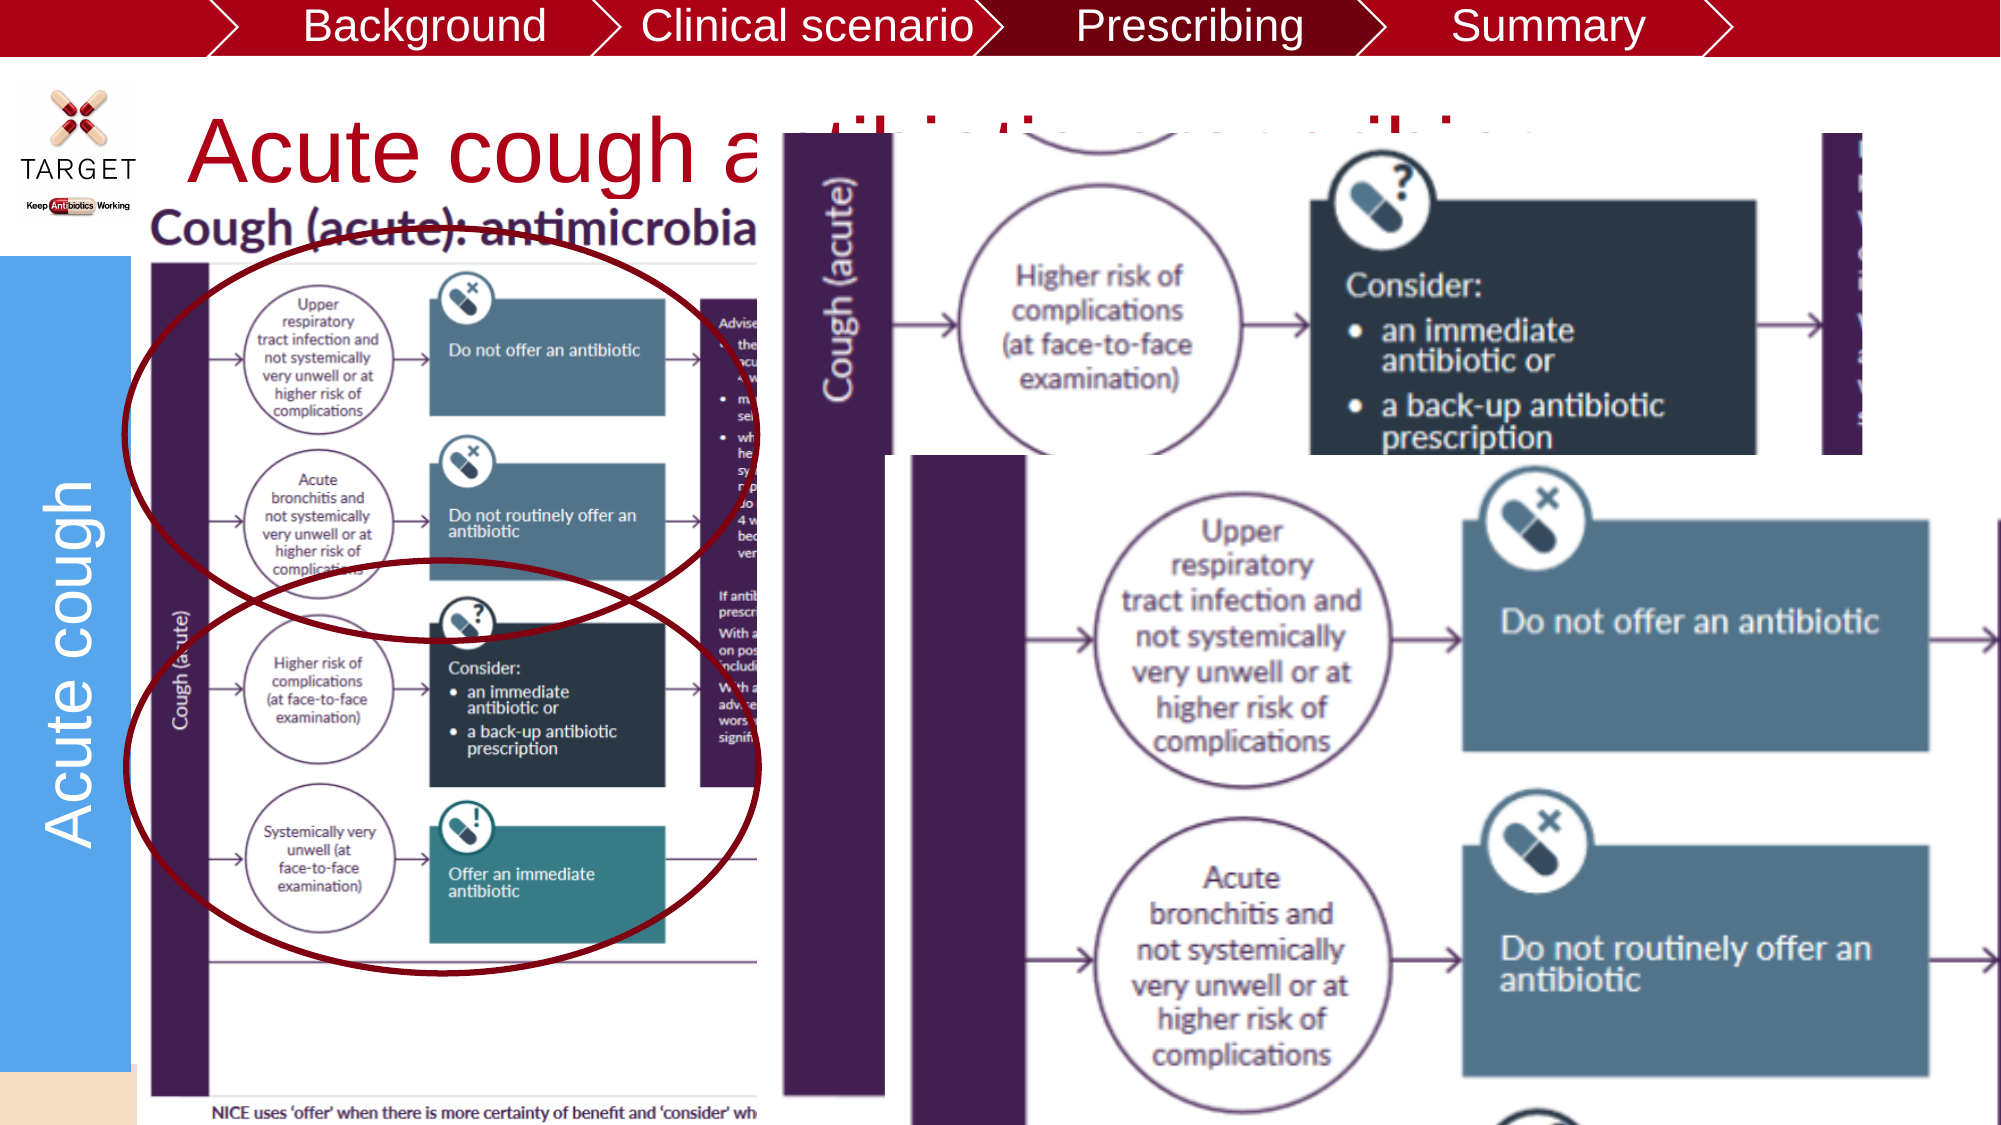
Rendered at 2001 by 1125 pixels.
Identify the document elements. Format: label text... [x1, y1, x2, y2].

text_box [123, 374, 137, 495]
text_box Acute cough [0, 256, 131, 1072]
text_box [125, 710, 137, 824]
picture [19, 81, 2001, 1125]
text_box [207, 0, 1733, 57]
title Acute cough antibiotic prescribing [172, 77, 1767, 199]
